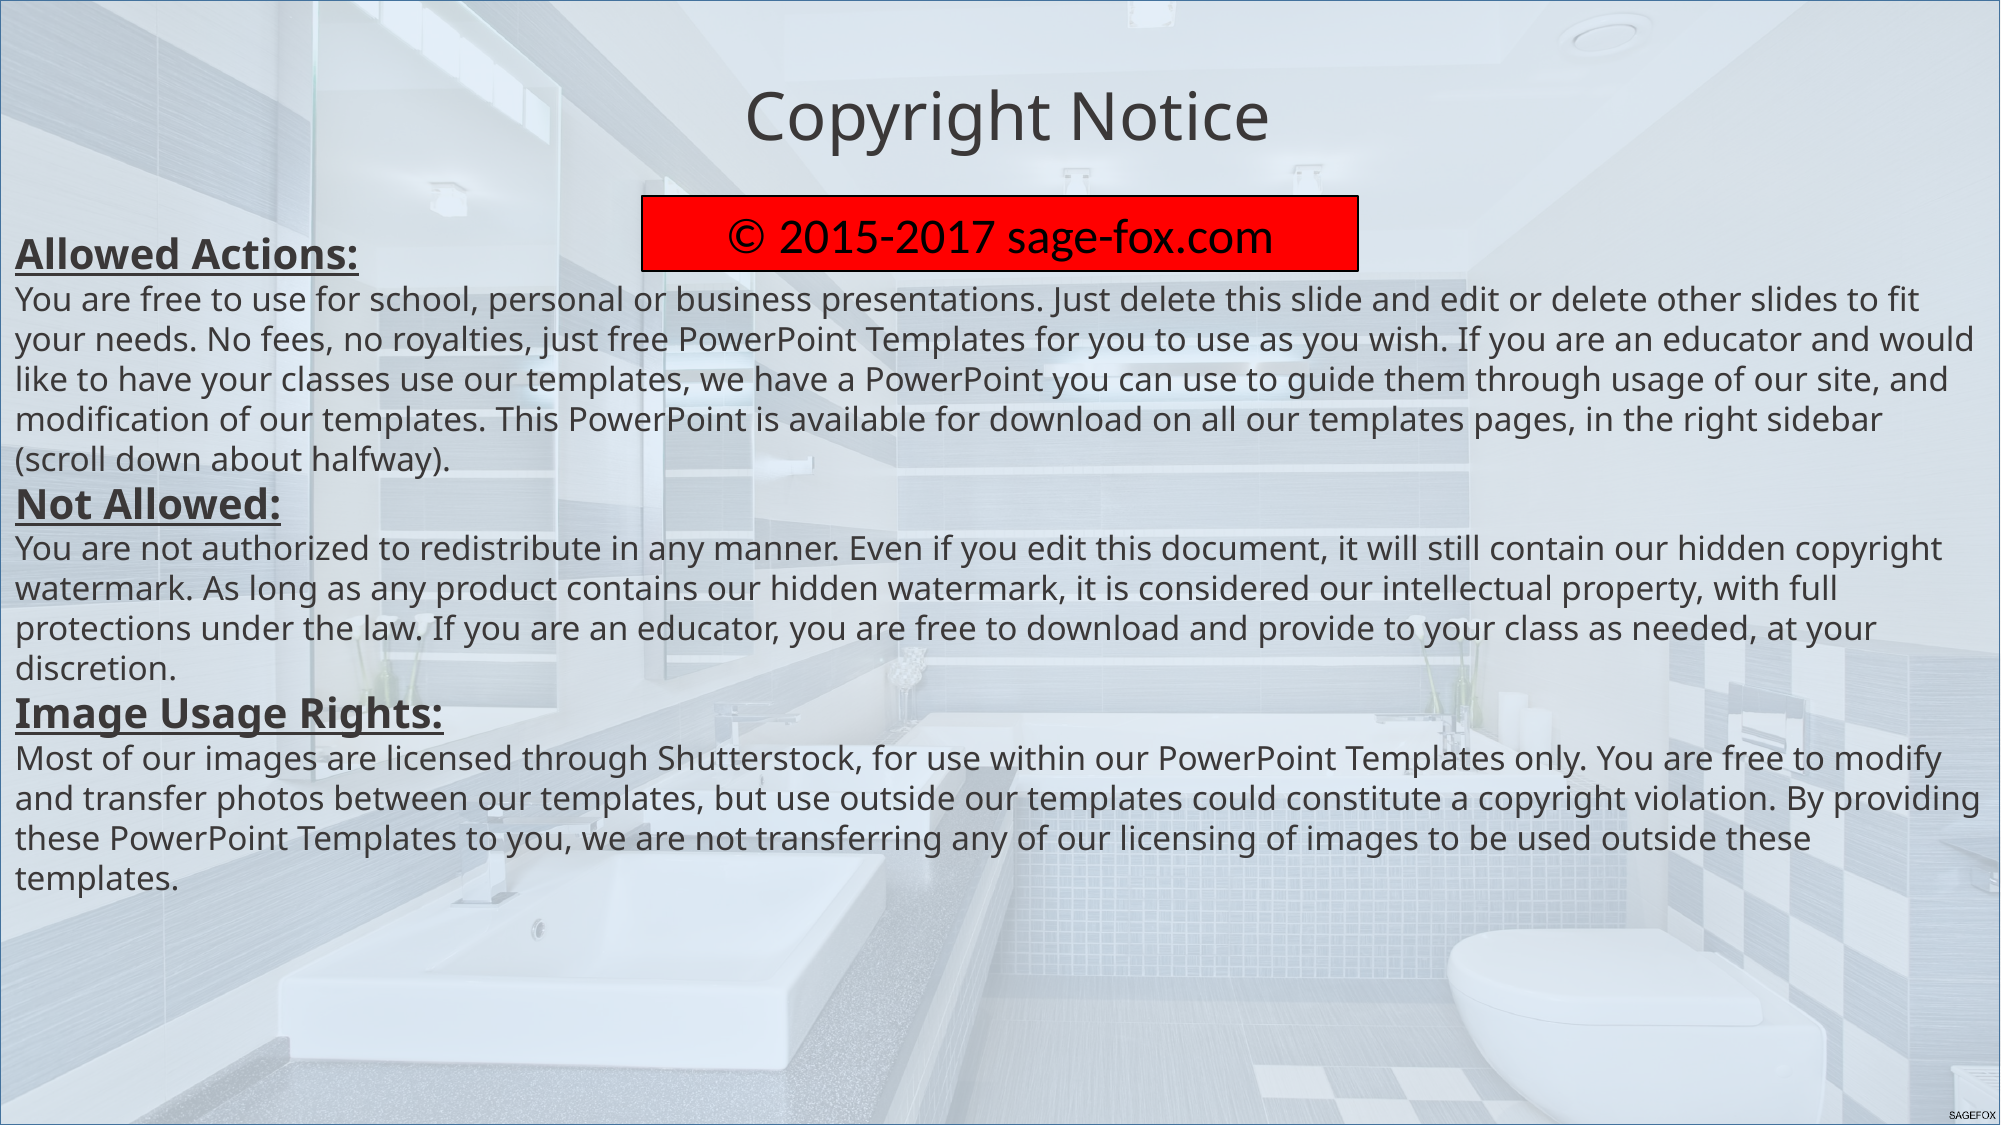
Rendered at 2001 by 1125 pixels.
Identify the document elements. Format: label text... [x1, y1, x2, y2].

title Copyright Notice [493, 60, 1524, 178]
text_box Allowed Actions: You are free to use for school, personal or business presentations. Just delete this slide and edit or delete other slides to fit your needs. No fees, no royalties, just free PowerPoint Templates for you to use as you wish. If you are an educator and would like to have your classes use our templates, we have a PowerPoint you can use to guide them through usage of our site, and modification of our templates. This PowerPoint is available for download on all our templates pages, in the right sidebar (scroll down about halfway). Not Allowed: You are not authorized to redistribute in any manner. Even if you edit this document, it will still contain our hidden copyright watermark. As long as any product contains our hidden watermark, it is considered our intellectual property, with full protections under the law. If you are an educator, you are free to download and provide to your class as needed, at your discretion. Image Usage Rights: Most of our images are licensed through Shutterstock, for use within our PowerPoint Templates only. You are free to modify and transfer photos between our templates, but use outside our templates could constitute a copyright violation. By providing these PowerPoint Templates to you, we are not transferring any of our licensing of images to be used outside these templates. [0, 0, 2000, 1125]
text_box © 2015-2017 sage-fox.com [641, 196, 1358, 272]
